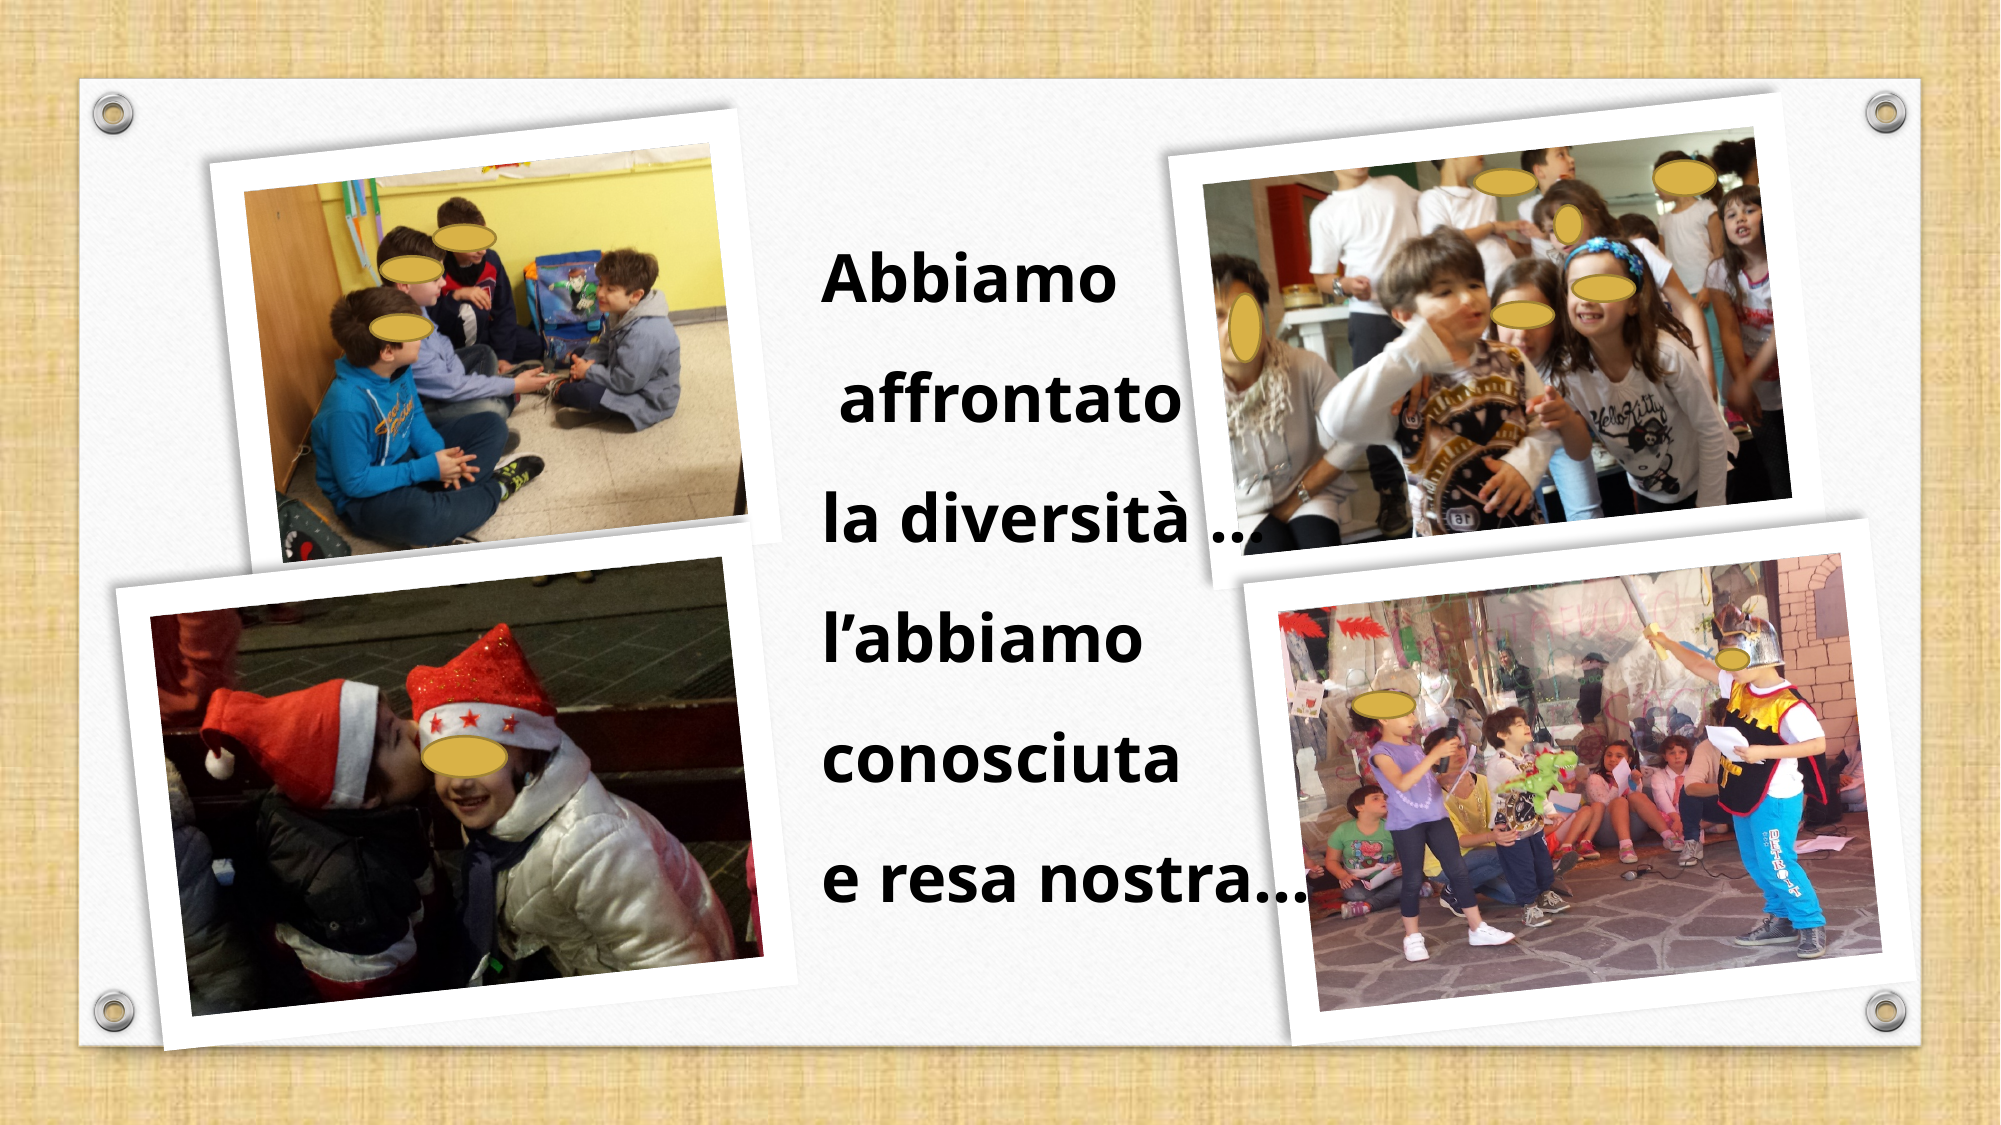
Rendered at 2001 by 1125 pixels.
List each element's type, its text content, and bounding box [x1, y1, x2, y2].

picture [0, 0, 2001, 1125]
text_box Abbiamo affrontato la diversità … l’abbiamo conosciuta e resa nostra… [806, 188, 1380, 923]
